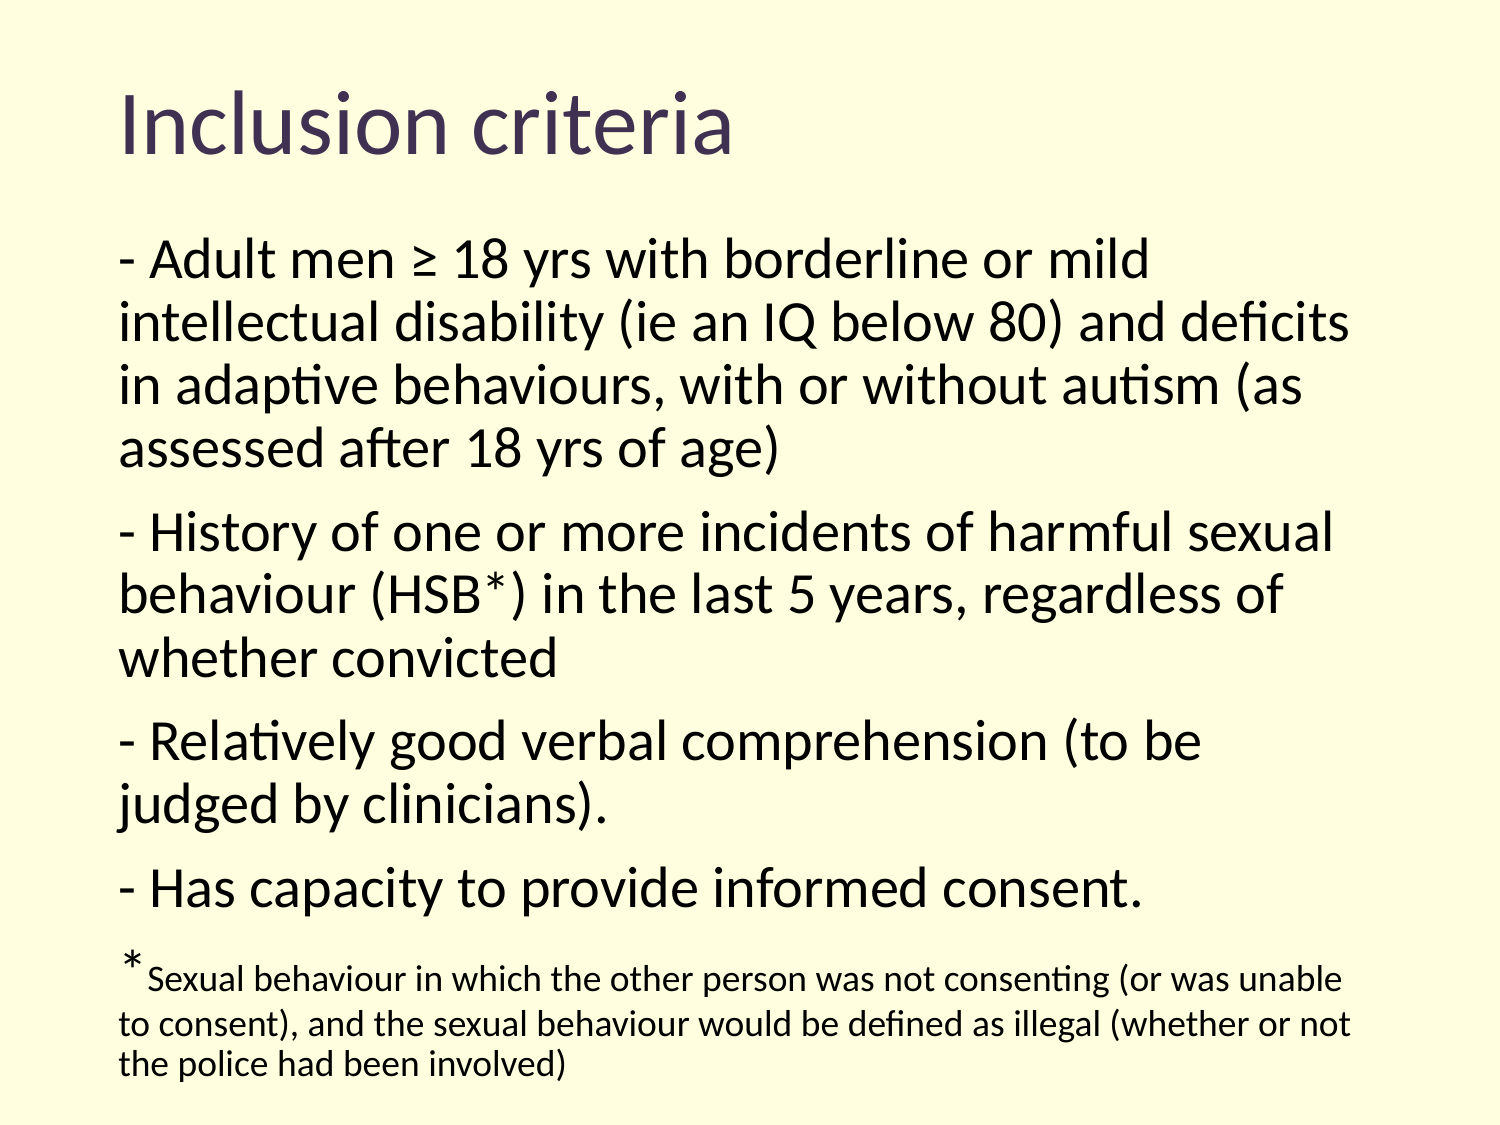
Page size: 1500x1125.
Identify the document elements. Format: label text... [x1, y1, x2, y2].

list - Adult men ≥ 18 yrs with borderline or mild intellectual disability (ie an IQ below 80) and deficits in adaptive behaviours, with or without autism (as assessed after 18 yrs of age) - History of one or more incidents of harmful sexual behaviour (HSB*) in the last 5 years, regardless of whether convicted - Relatively good verbal comprehension (to be judged by clinicians). - Has capacity to provide informed consent. *Sexual behaviour in which the other person was not consenting (or was unable to consent), and the sexual behaviour would be defined as illegal (whether or not the police had been involved) [118, 228, 1368, 1088]
title Inclusion criteria [118, 75, 1382, 224]
